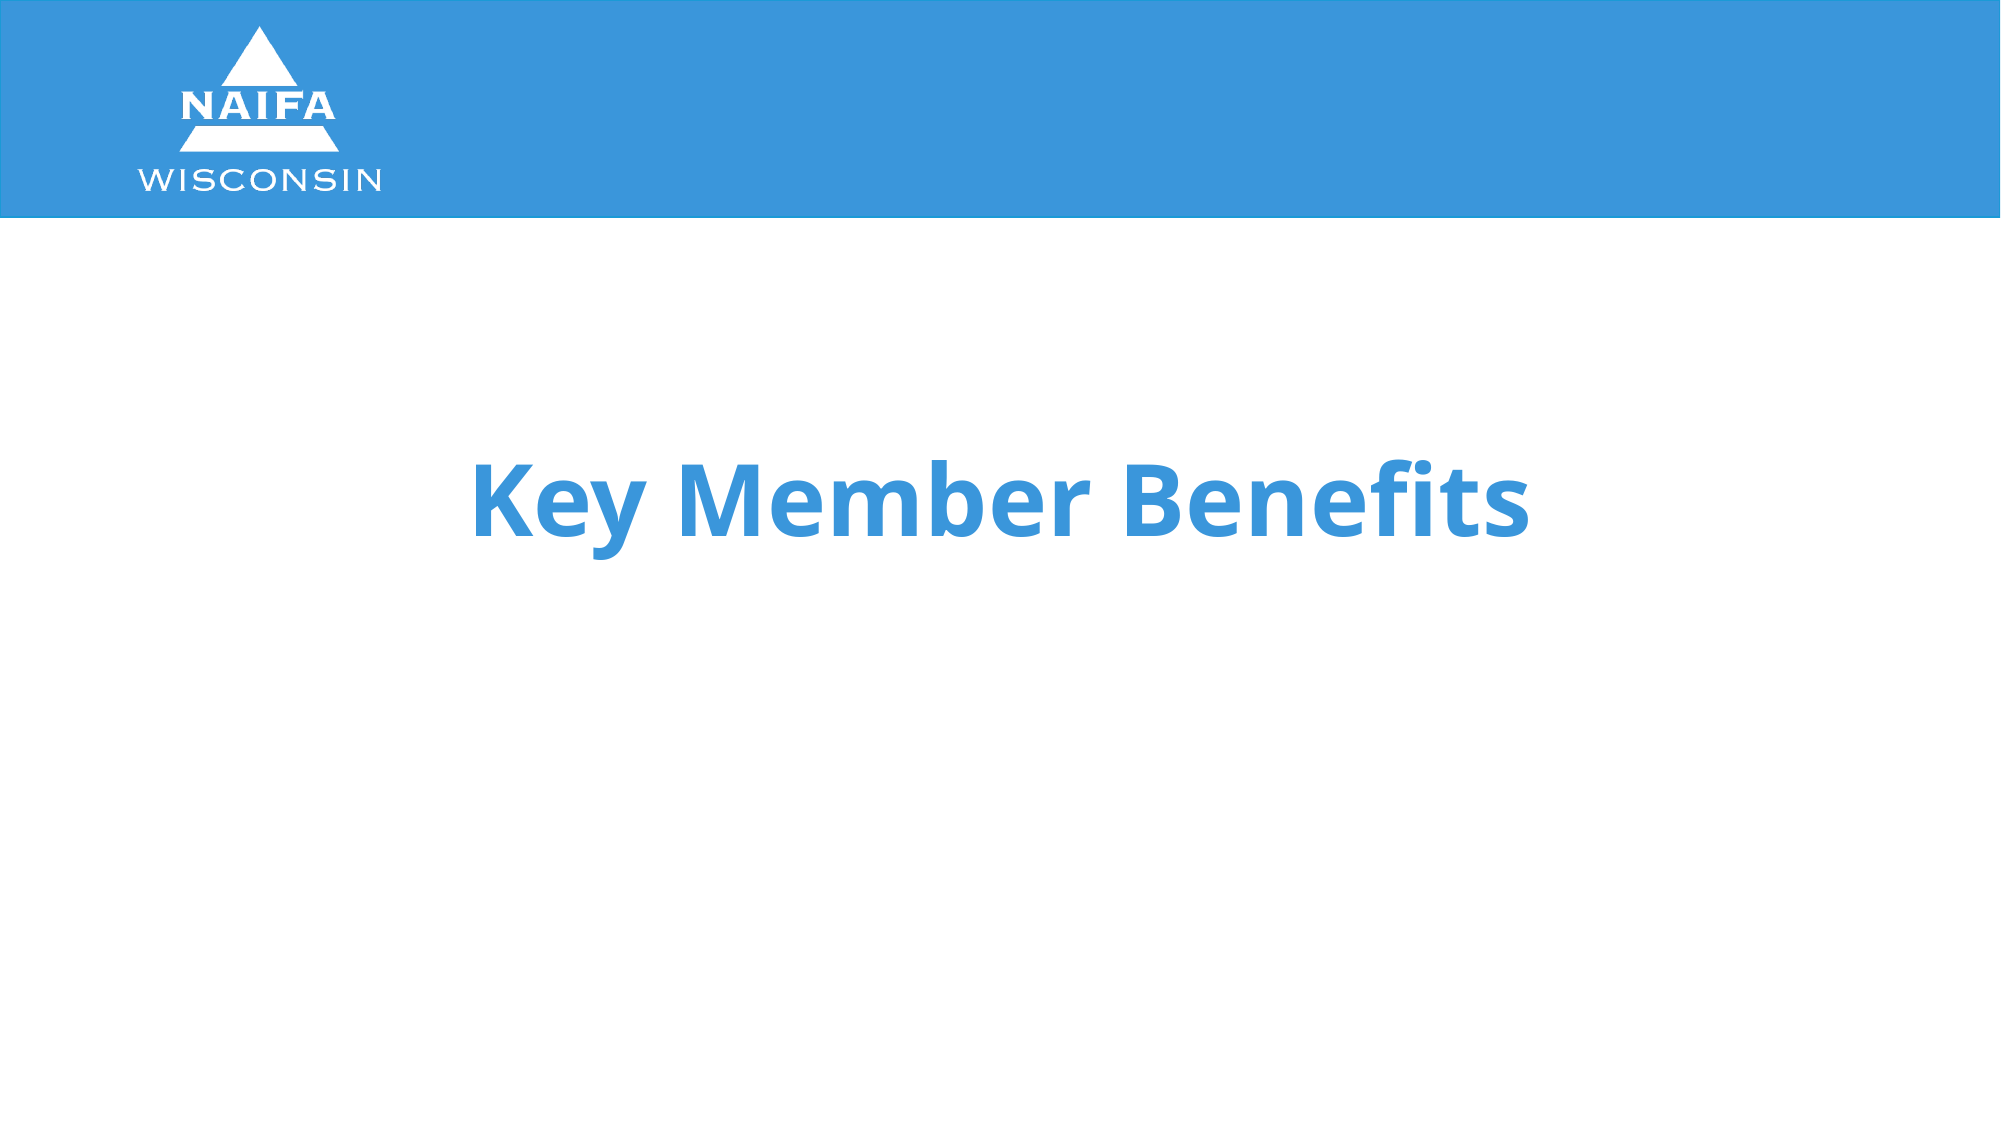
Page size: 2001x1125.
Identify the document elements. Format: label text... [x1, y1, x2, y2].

title Key Member Benefits [76, 308, 1924, 700]
picture [137, 26, 381, 191]
